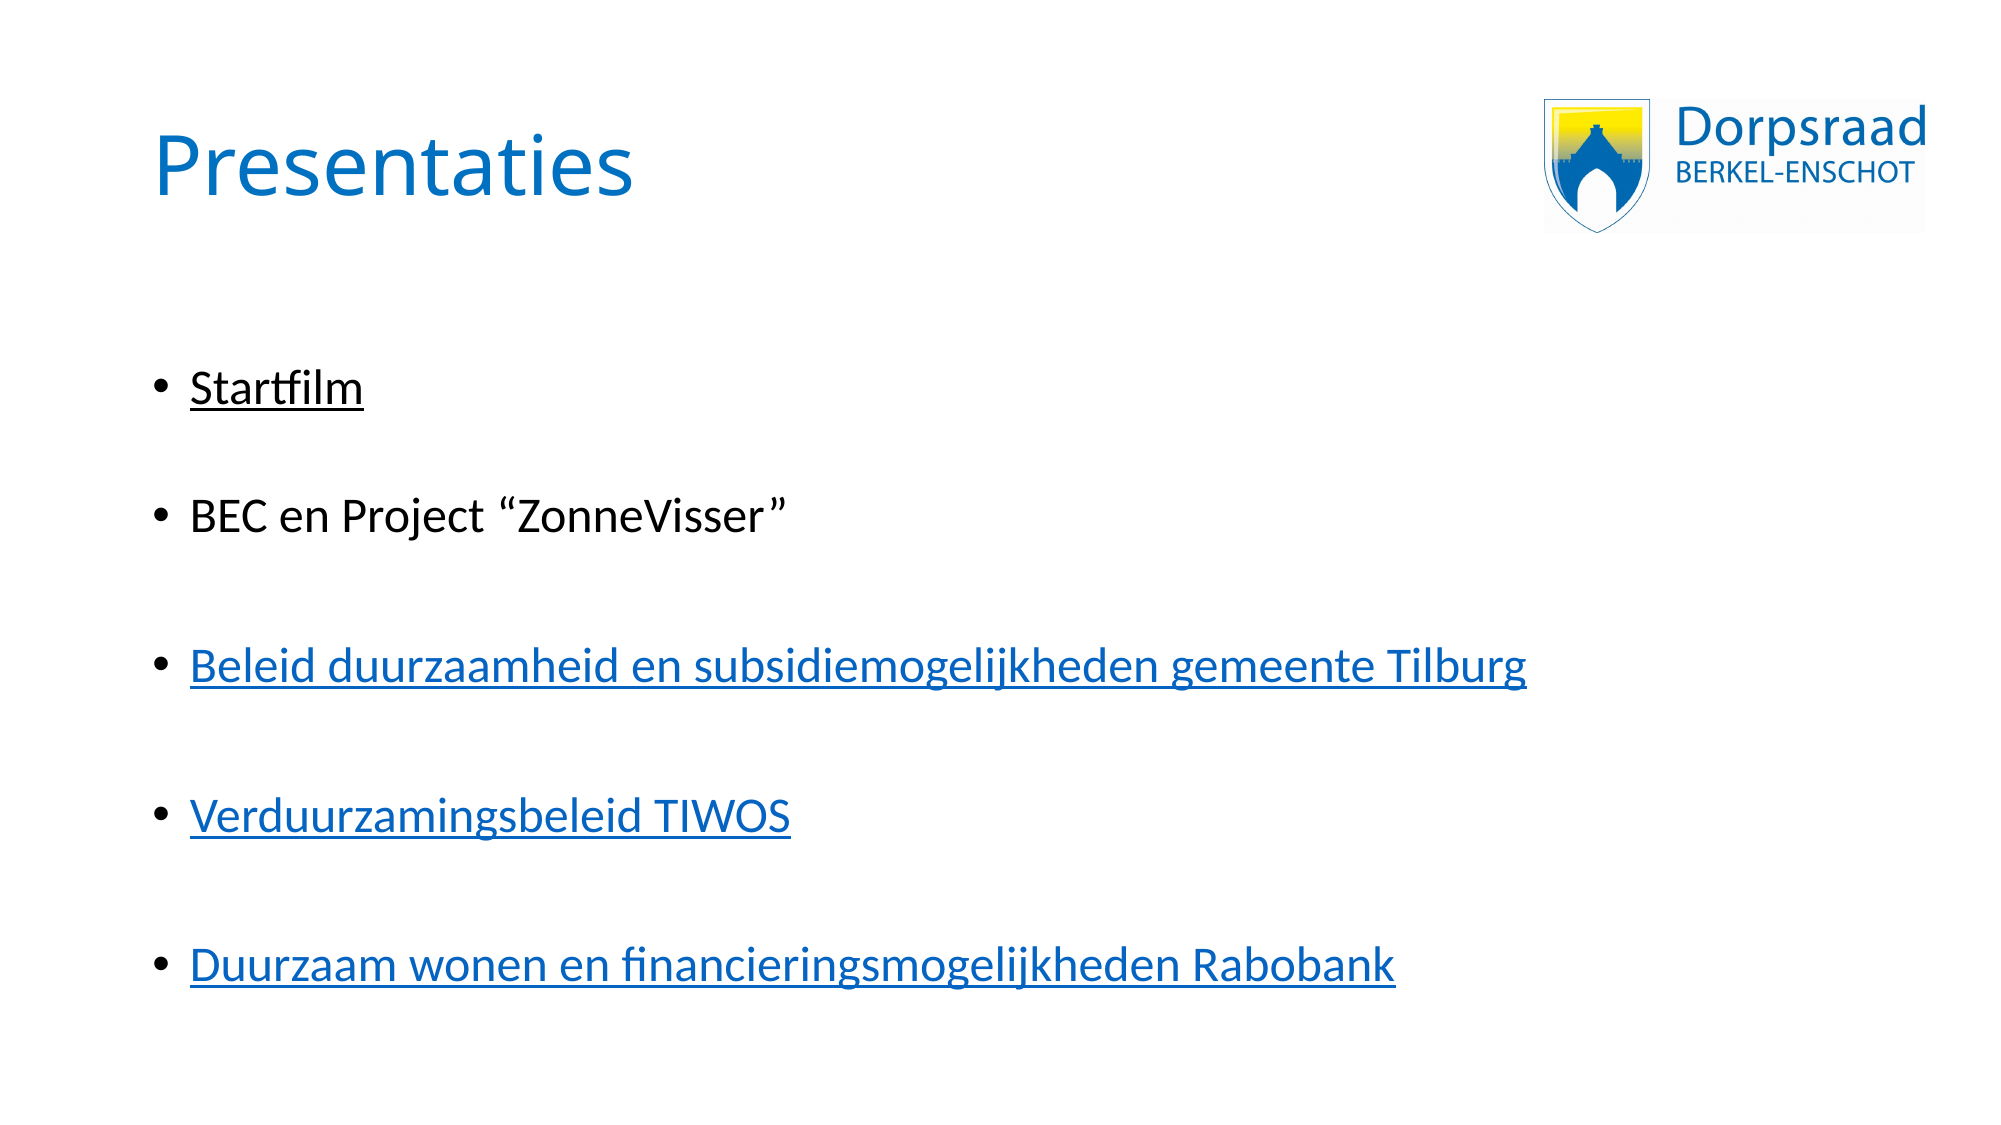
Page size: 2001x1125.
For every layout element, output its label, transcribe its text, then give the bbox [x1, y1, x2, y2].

list Startfilm BEC en Project “ZonneVisser” Beleid duurzaamheid en subsidiemogelijkheden gemeente Tilburg Verduurzamingsbeleid TIWOS Duurzaam wonen en financieringsmogelijkheden Rabobank [137, 272, 1863, 1125]
picture [1544, 99, 1925, 233]
title Presentaties [137, 59, 1863, 272]
